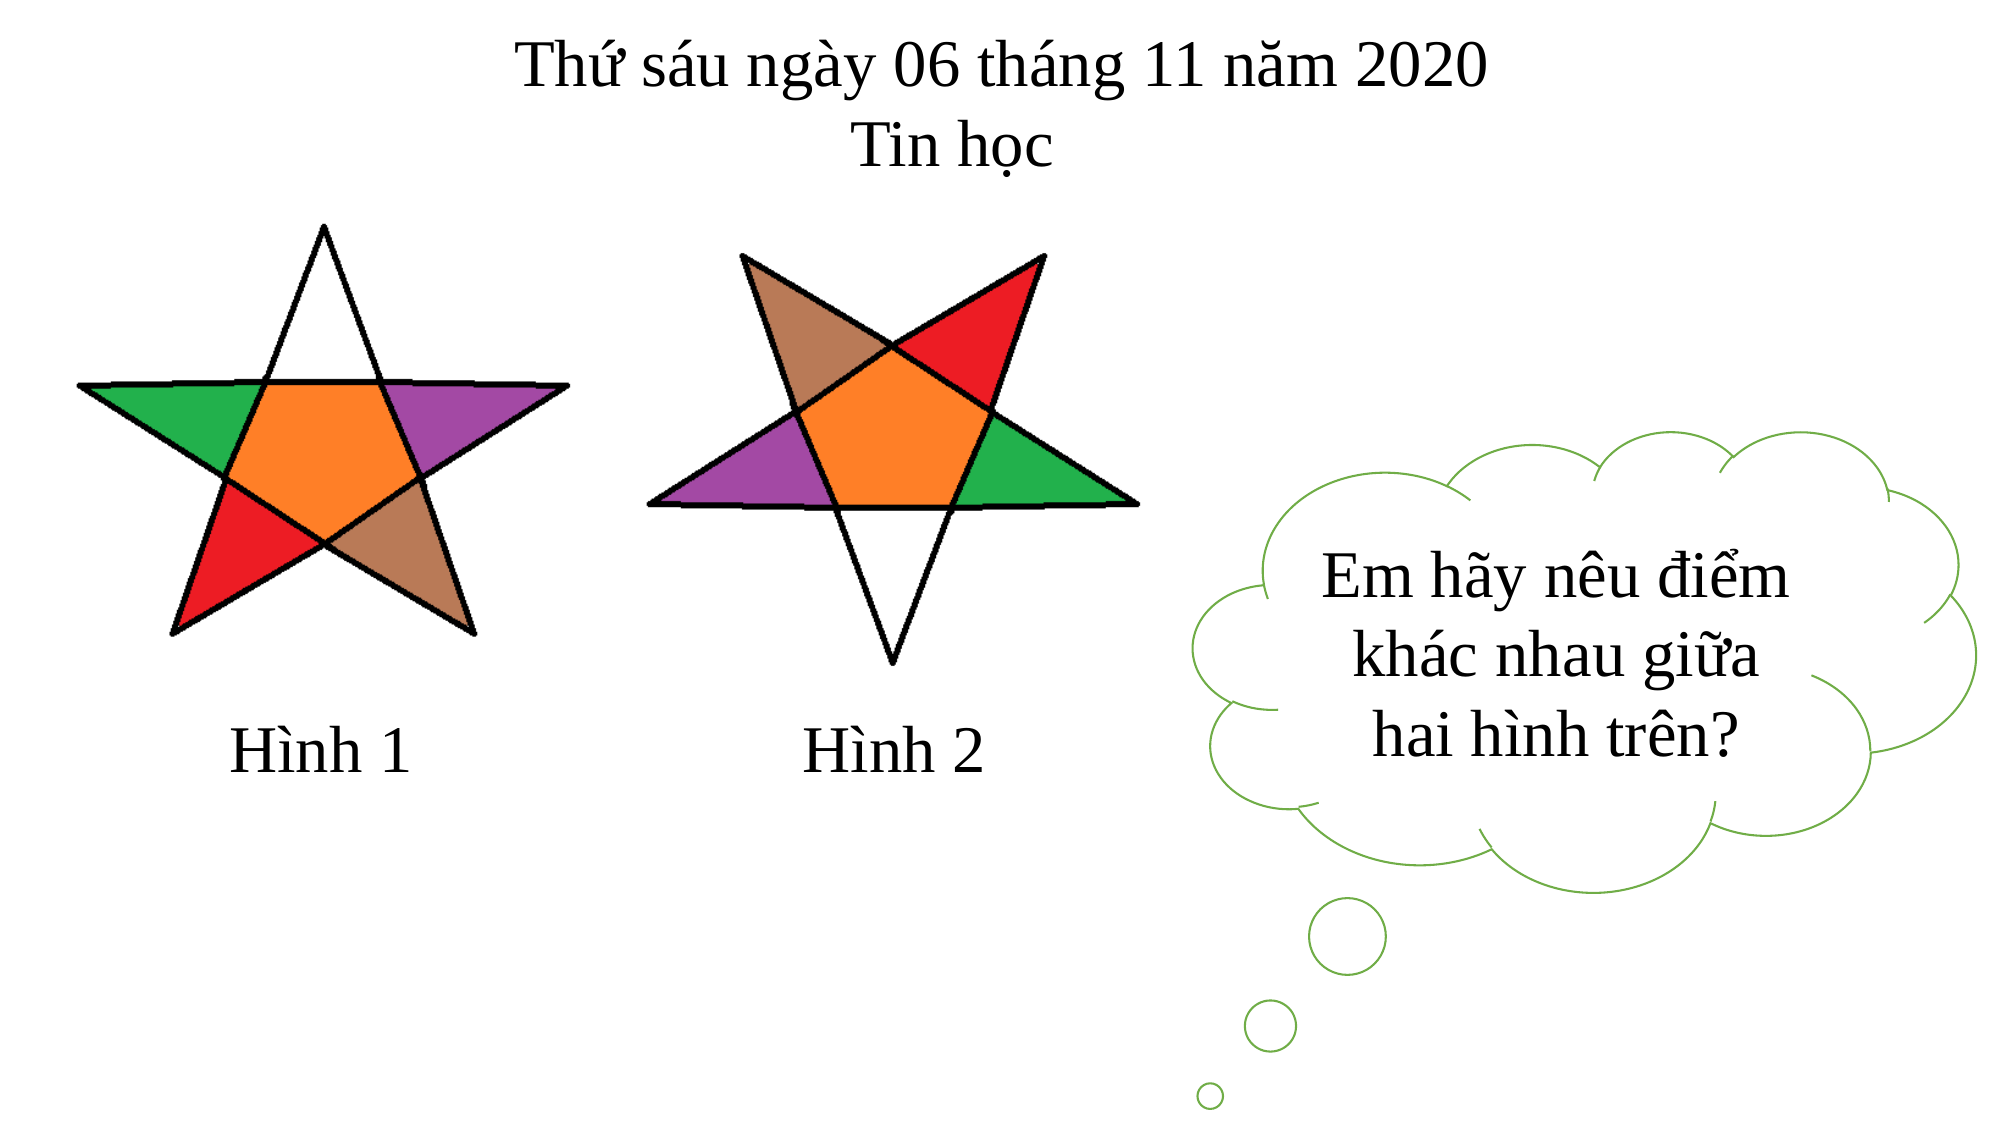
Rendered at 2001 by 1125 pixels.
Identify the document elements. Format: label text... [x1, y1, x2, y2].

picture [28, 191, 1189, 699]
text_box Em hãy nêu điểm khác nhau giữa hai hình trên? [1243, 999, 1298, 1053]
text_box Em hãy nêu điểm khác nhau giữa hai hình trên? [1308, 897, 1387, 976]
text_box Tin học [835, 92, 1085, 187]
text_box Thứ sáu ngày 06 tháng 11 năm 2020 [499, 12, 1556, 107]
text_box Hình 2 [787, 699, 1150, 793]
text_box Hình 1 [214, 698, 577, 793]
text_box Em hãy nêu điểm khác nhau giữa hai hình trên? [1191, 431, 1978, 894]
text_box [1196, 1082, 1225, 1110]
